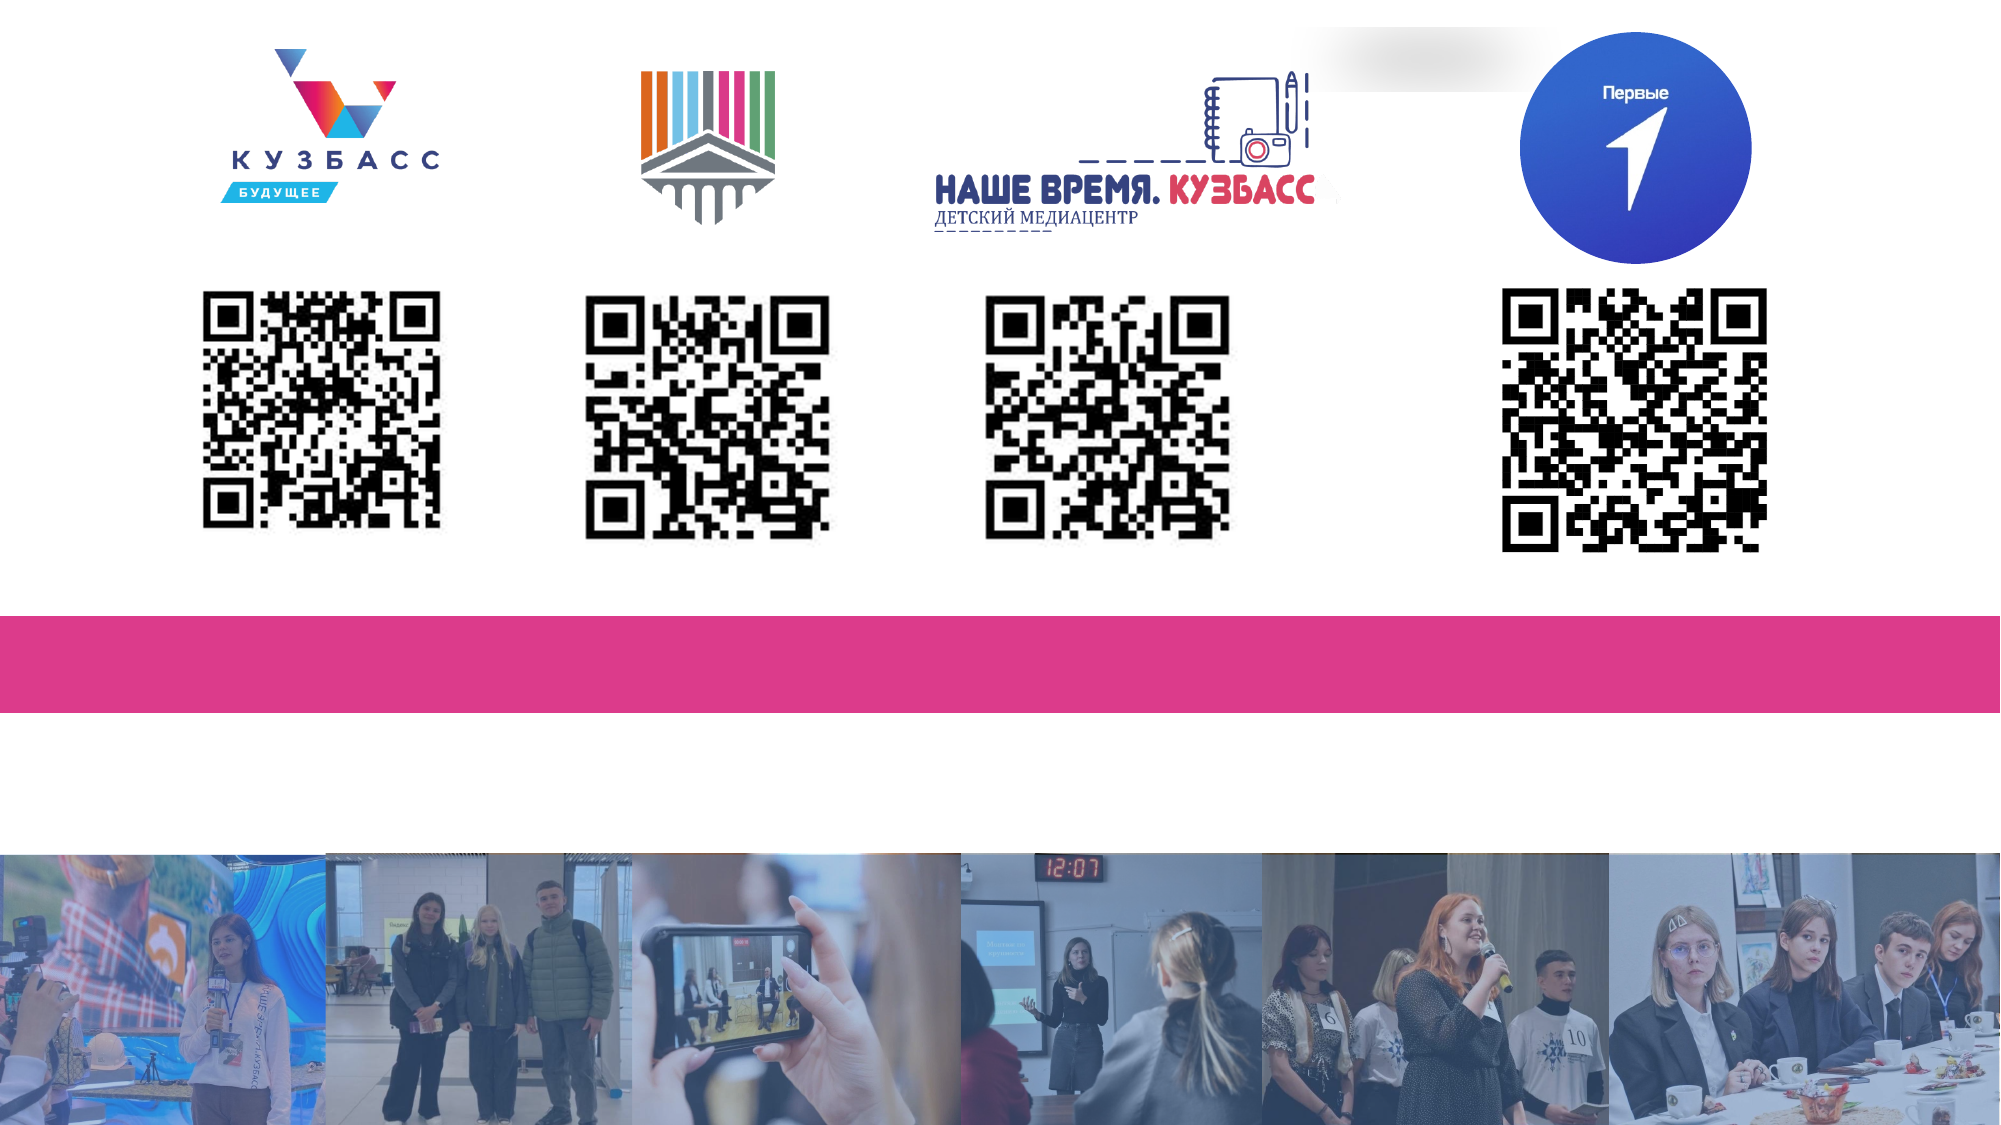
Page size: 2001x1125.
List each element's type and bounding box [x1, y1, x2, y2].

picture [641, 71, 775, 225]
picture [0, 853, 2000, 1125]
picture [953, 263, 1263, 573]
picture [934, 71, 1341, 232]
picture [1494, 280, 1778, 567]
picture [553, 263, 863, 573]
picture [175, 263, 469, 557]
picture [220, 49, 439, 203]
picture [1519, 32, 1752, 264]
text_box [0, 616, 2000, 713]
